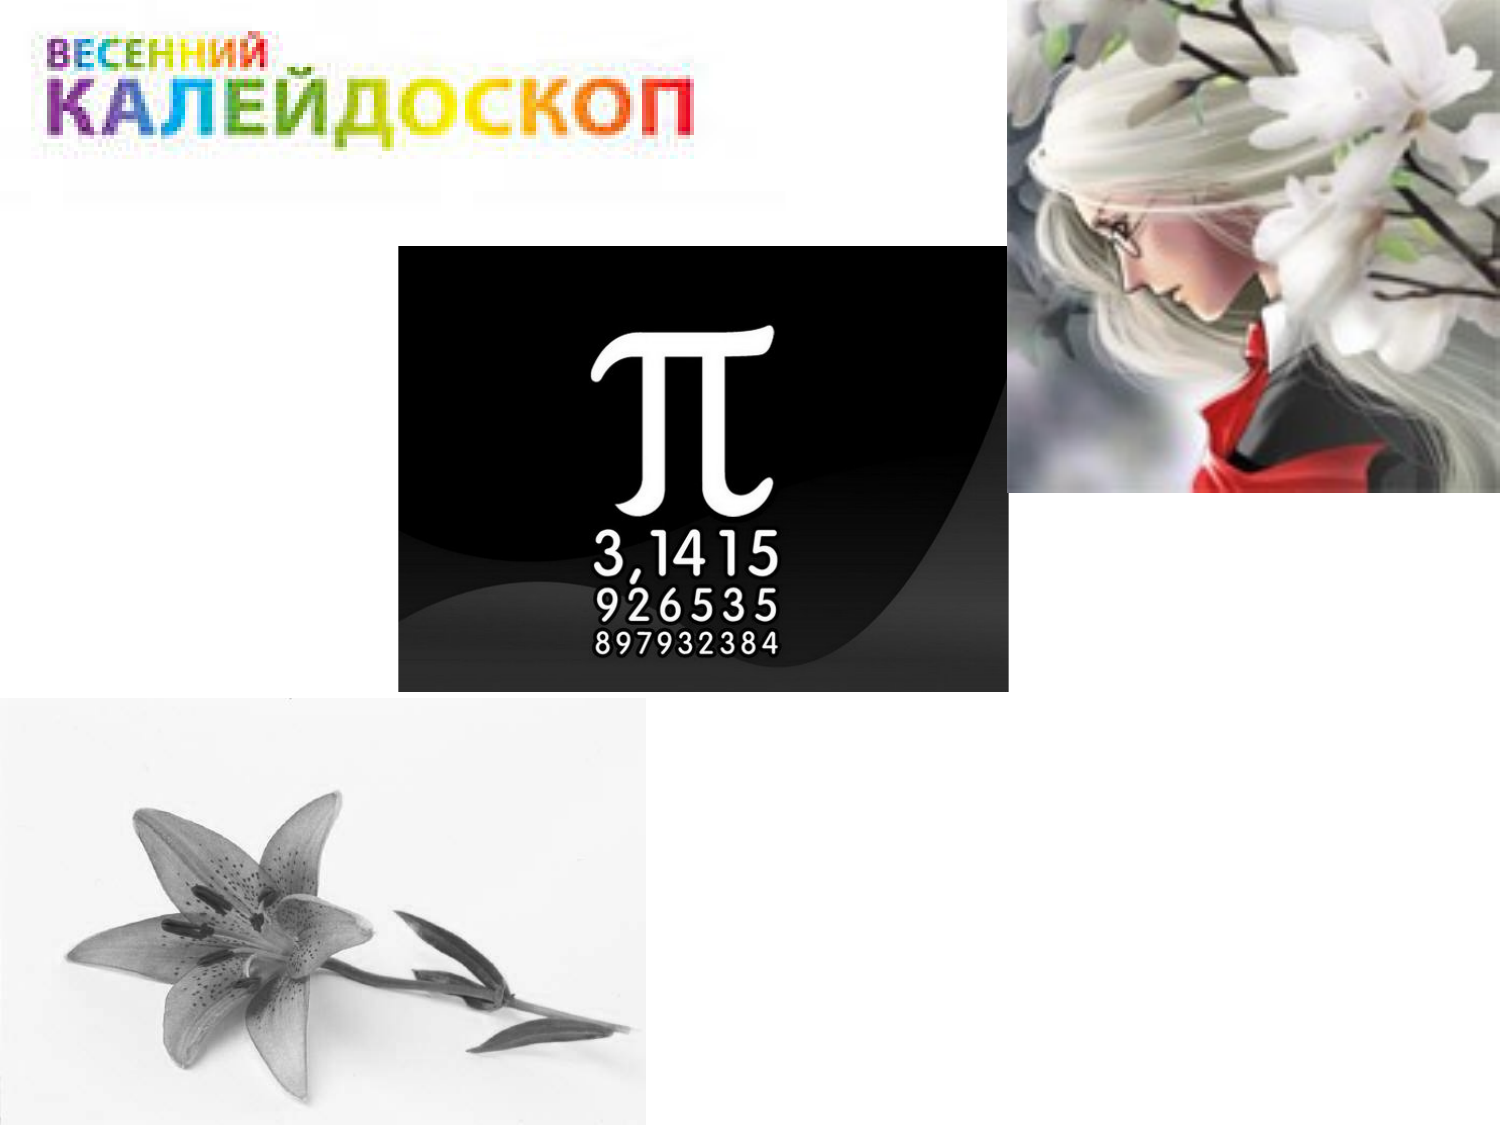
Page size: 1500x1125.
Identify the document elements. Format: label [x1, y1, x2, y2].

picture [0, 698, 646, 1125]
picture [0, 0, 786, 219]
picture [398, 0, 1500, 692]
